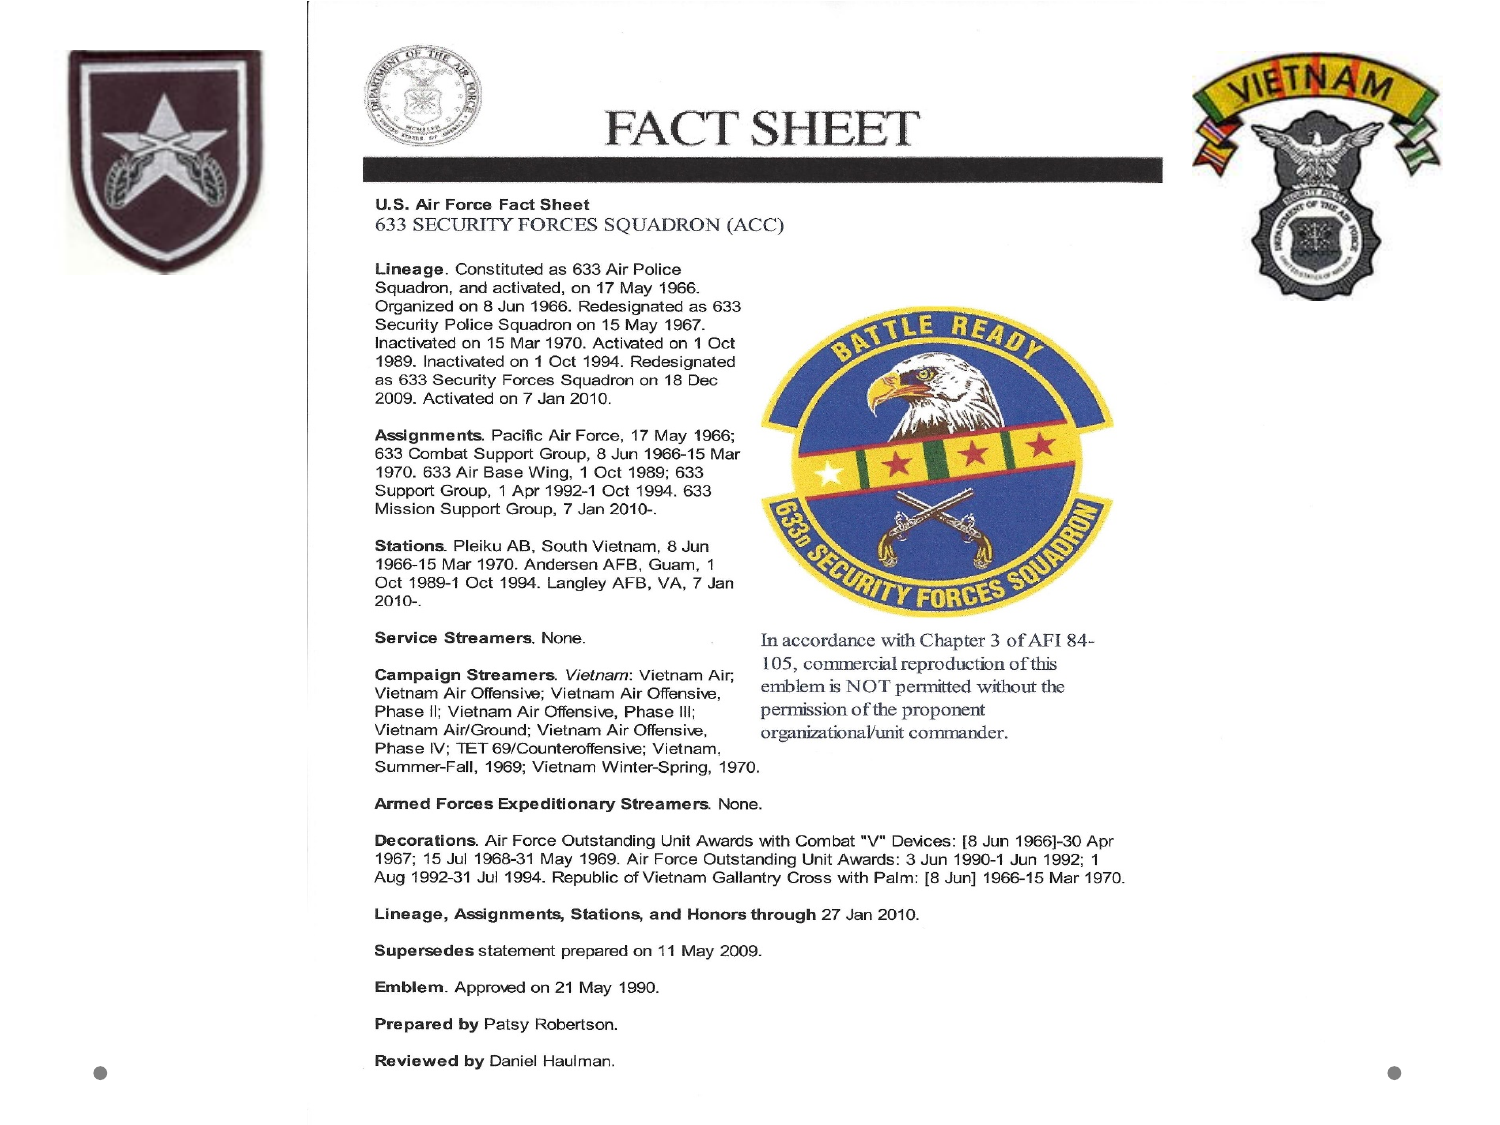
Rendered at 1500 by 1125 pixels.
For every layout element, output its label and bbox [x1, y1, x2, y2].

picture [307, 1, 1443, 1125]
picture [53, 50, 279, 276]
